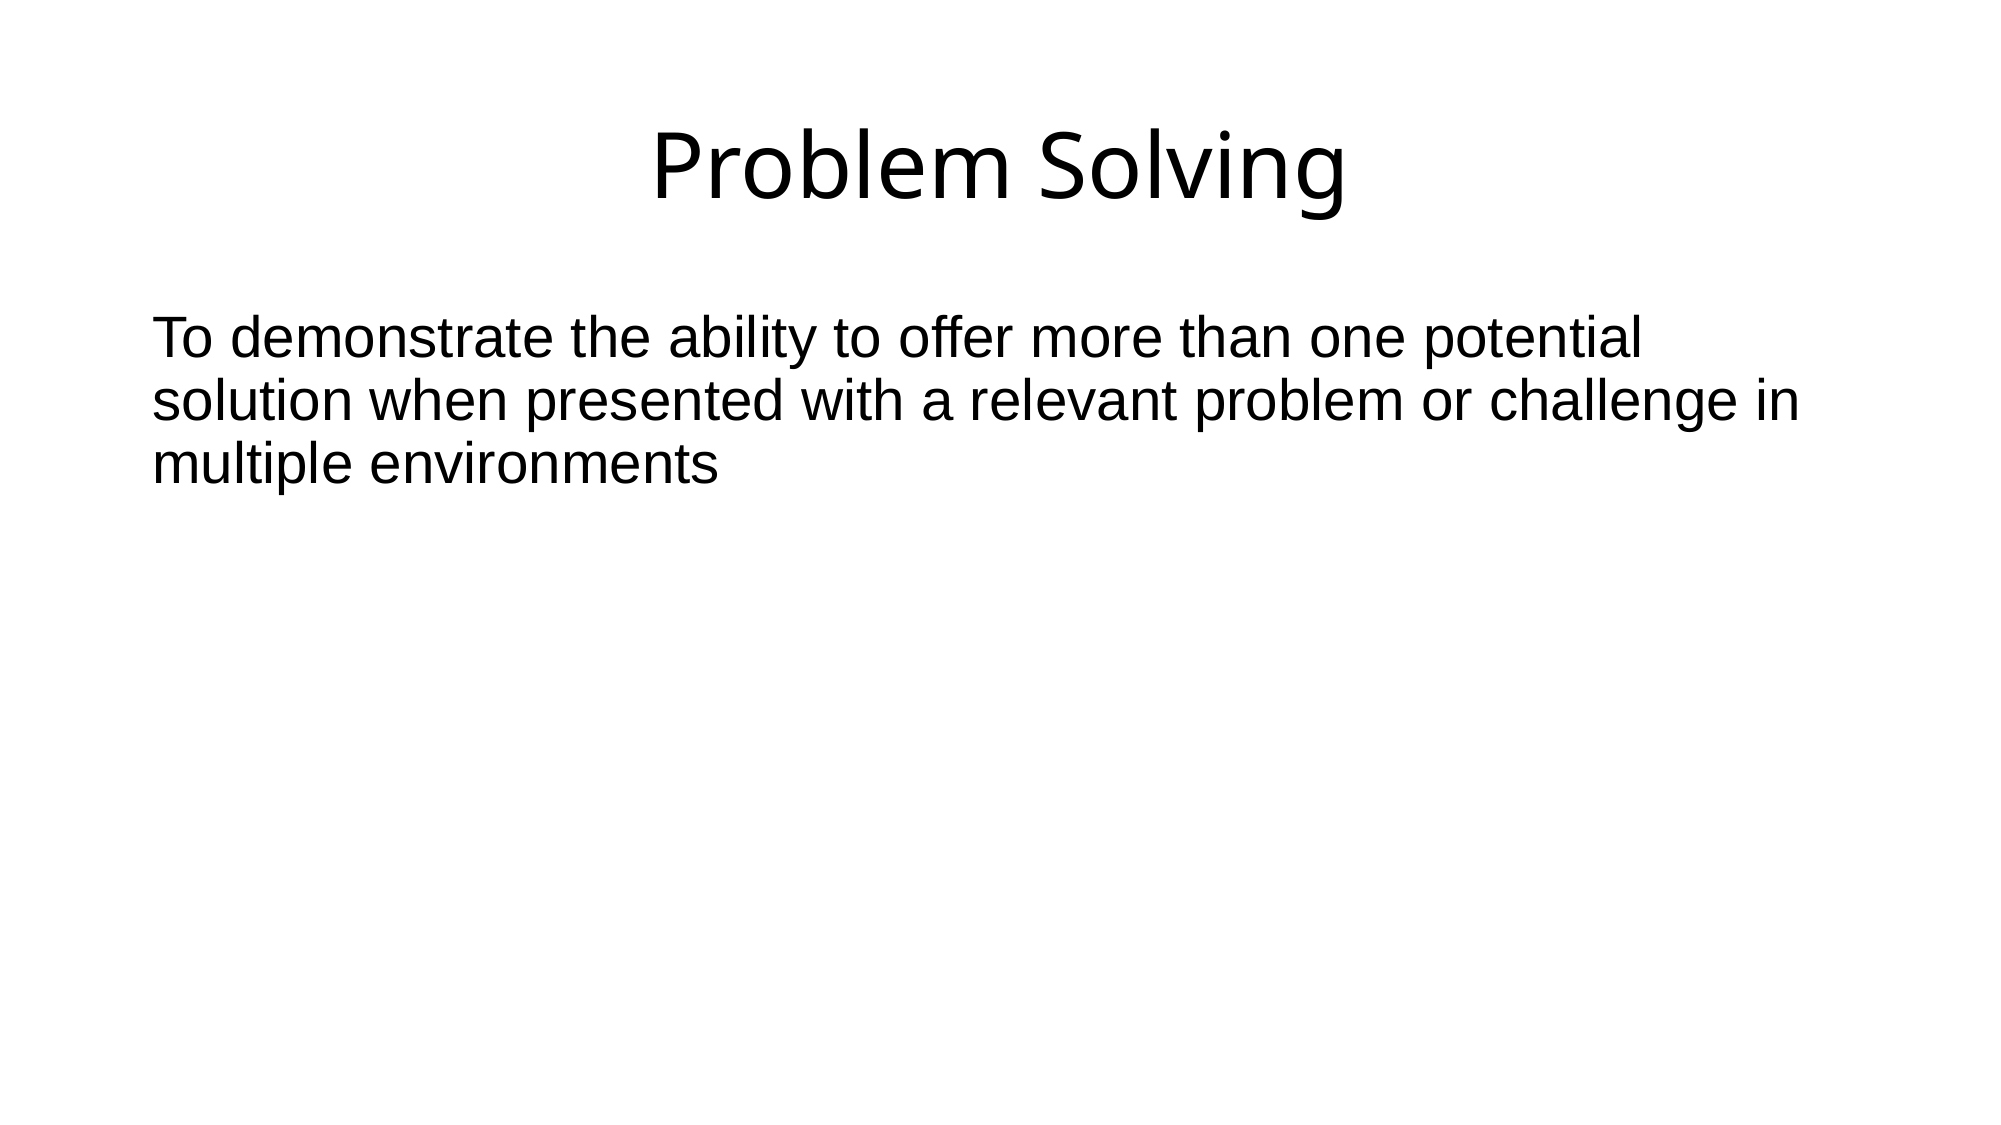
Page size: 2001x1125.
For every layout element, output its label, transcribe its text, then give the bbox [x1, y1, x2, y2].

title Problem Solving [137, 59, 1863, 278]
list To demonstrate the ability to offer more than one potential solution when presented with a relevant problem or challenge in multiple environments [137, 299, 1863, 1014]
